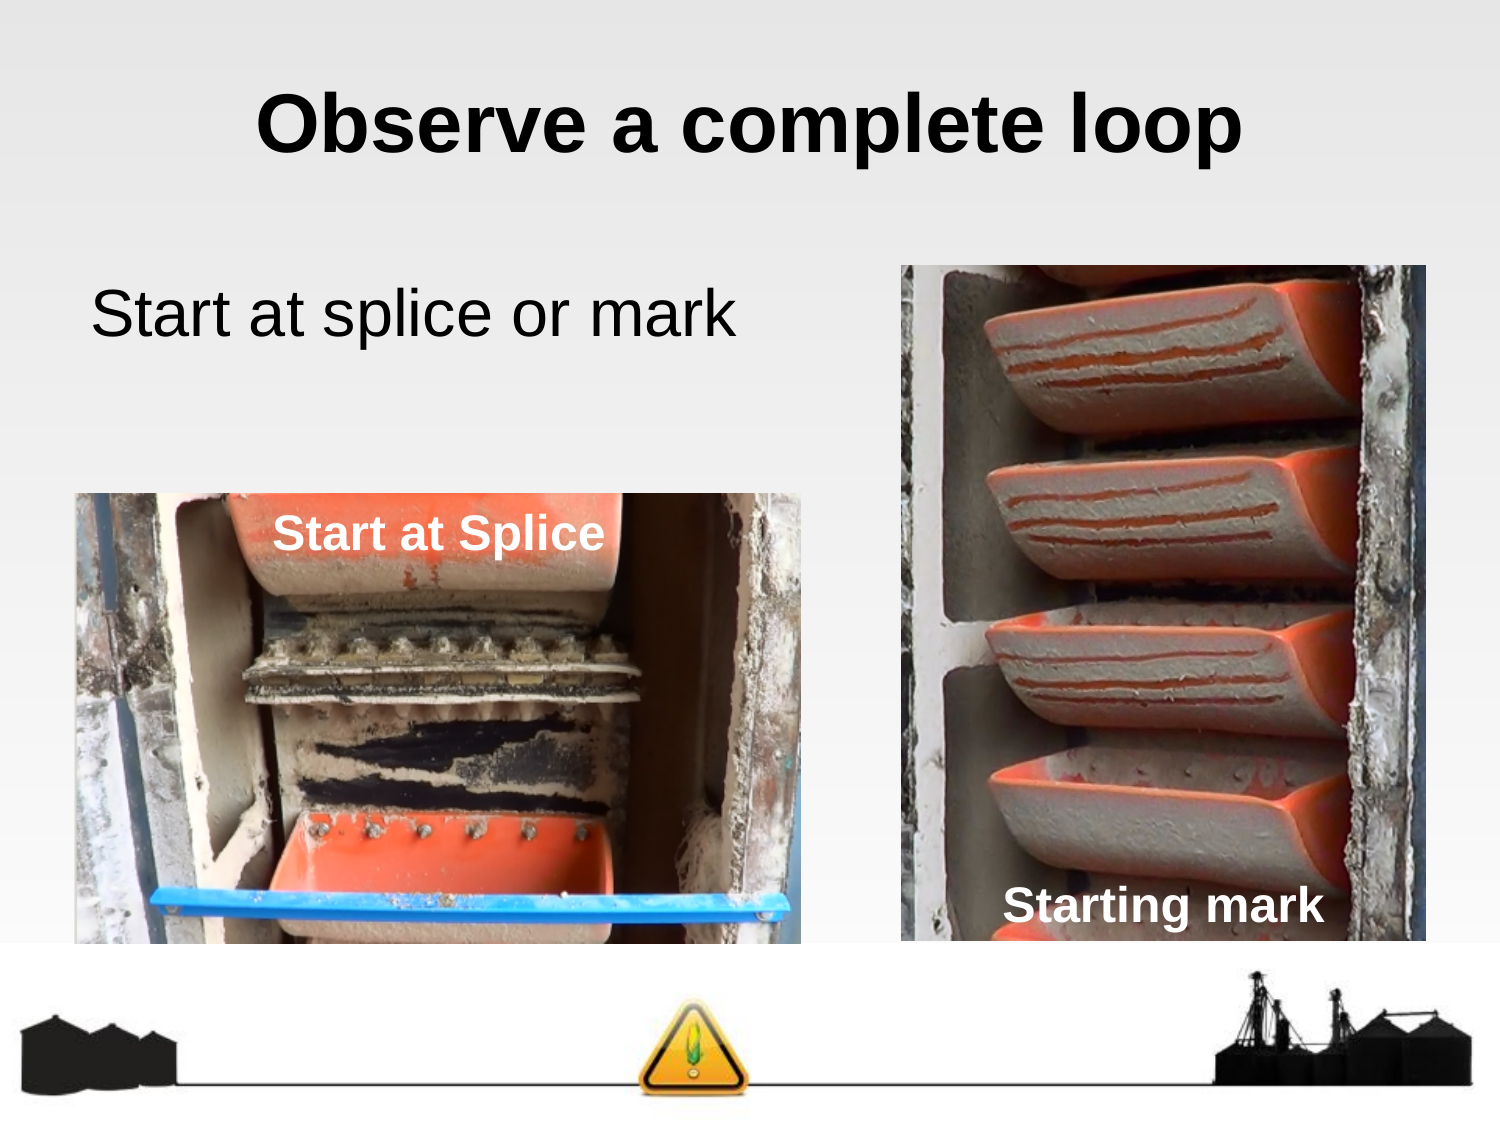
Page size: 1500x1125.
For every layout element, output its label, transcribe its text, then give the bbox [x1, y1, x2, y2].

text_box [74, 493, 803, 944]
title Observe a complete loop [75, 25, 1425, 214]
list Start at splice or mark [75, 262, 1425, 941]
picture [0, 943, 1500, 1124]
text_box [900, 265, 1427, 941]
